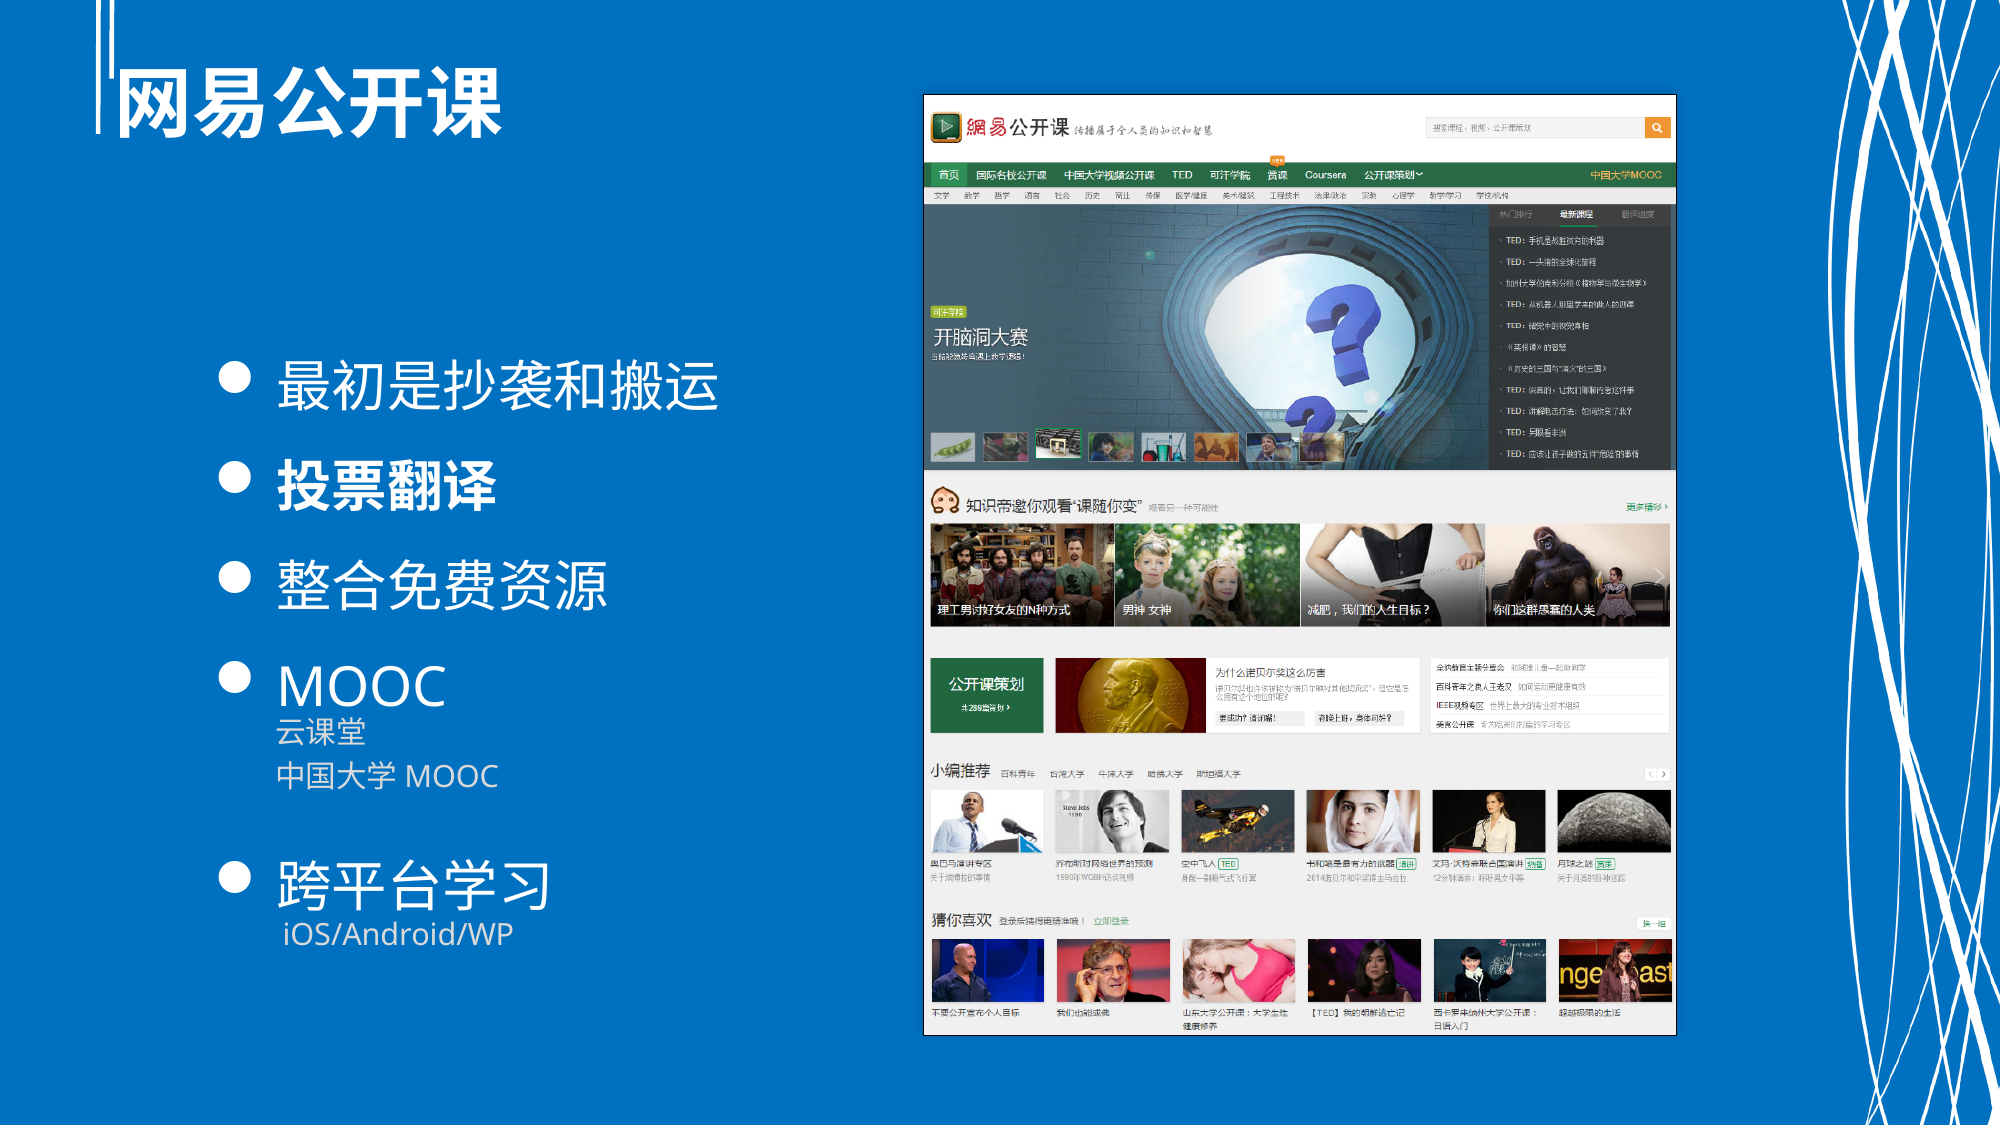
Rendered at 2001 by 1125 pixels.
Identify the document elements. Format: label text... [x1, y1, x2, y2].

text_box 最初是抄袭和搬运 投票翻译 整合免费资源 MOOC 跨平台学习 [199, 310, 736, 925]
text_box iOS/Android/WP [267, 907, 530, 960]
title 网易公开课 [99, 45, 1900, 157]
text_box 中国大学MOOC [260, 749, 514, 802]
picture [1828, 0, 2000, 1125]
picture [923, 94, 1676, 1036]
text_box 云课堂 [260, 705, 382, 749]
